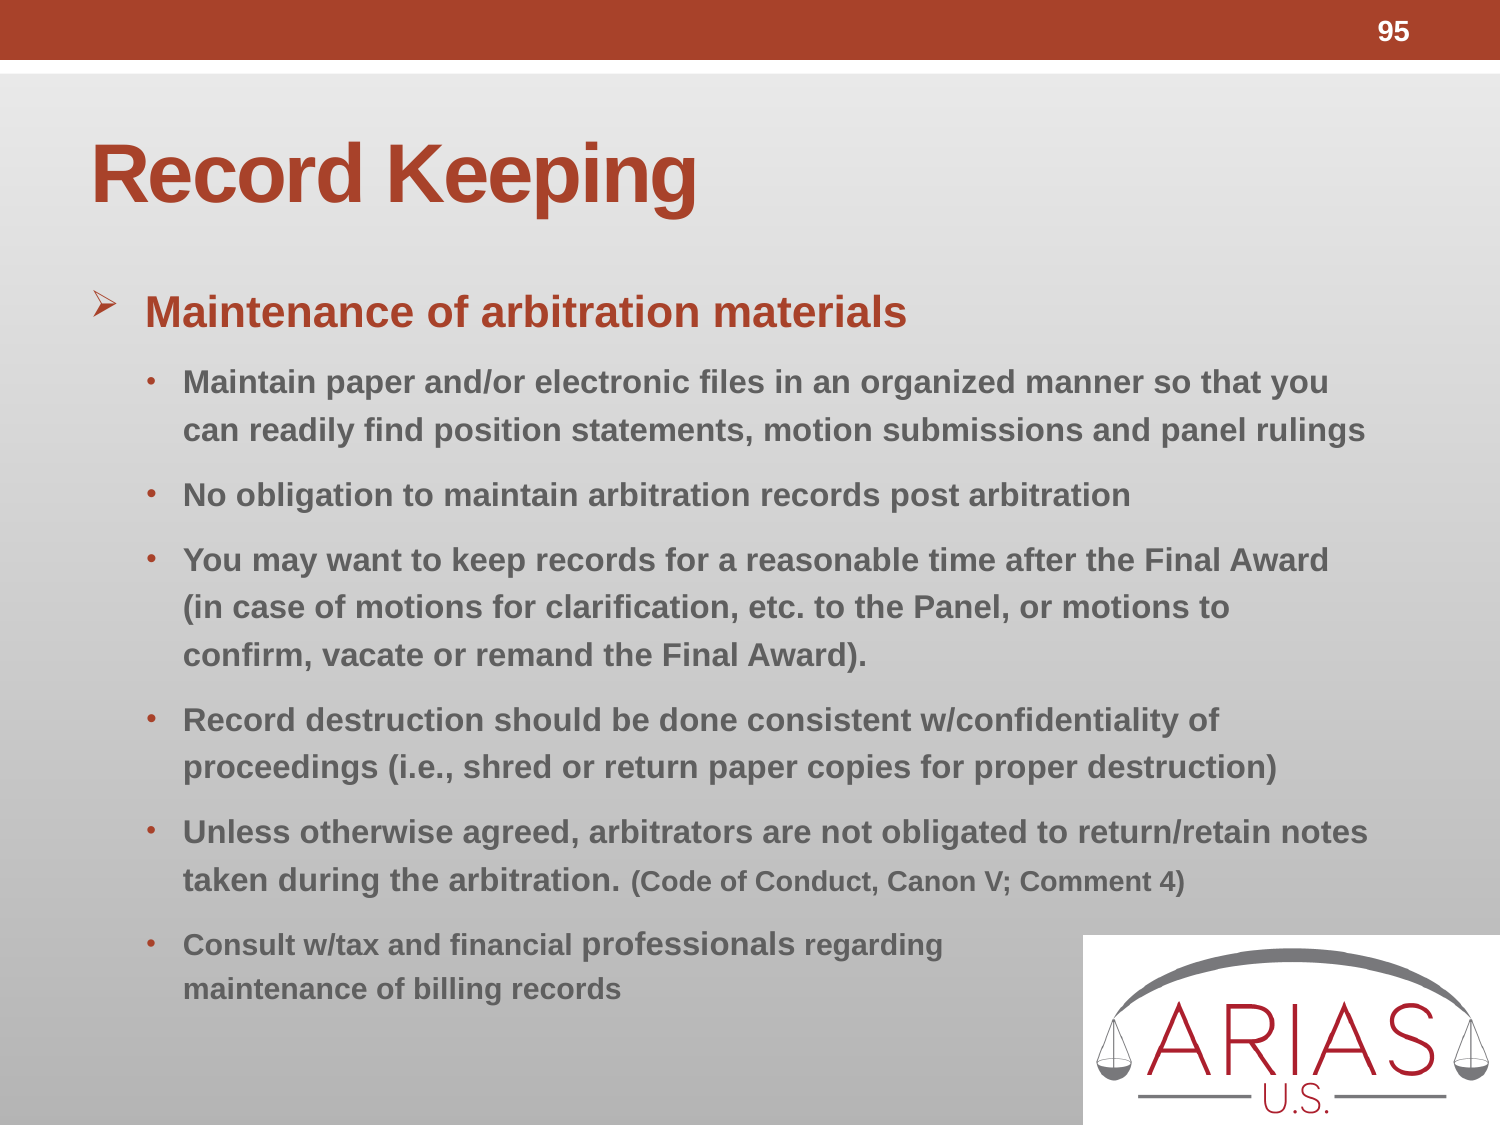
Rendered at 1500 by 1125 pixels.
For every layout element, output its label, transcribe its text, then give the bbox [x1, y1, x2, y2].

slide_number 95 [1250, 3, 1425, 57]
title Record Keeping [75, 87, 1425, 250]
list Maintenance of arbitration materials Maintain paper and/or electronic files in an organized manner so that you can readily find position statements, motion submissions and panel rulings No obligation to maintain arbitration records post arbitration You may want to keep records for a reasonable time after the Final Award (in case of motions for clarification, etc. to the Panel, or motions to confirm, vacate or remand the Final Award). Record destruction should be done consistent w/confidentiality of proceedings (i.e., shred or return paper copies for proper destruction) Unless otherwise agreed, arbitrators are not obligated to return/retain notes taken during the arbitration. (Code of Conduct, Canon V; Comment 4) Consult w/tax and financial professionals regarding maintenance of billing records [75, 275, 1388, 1063]
picture [1083, 935, 1500, 1125]
